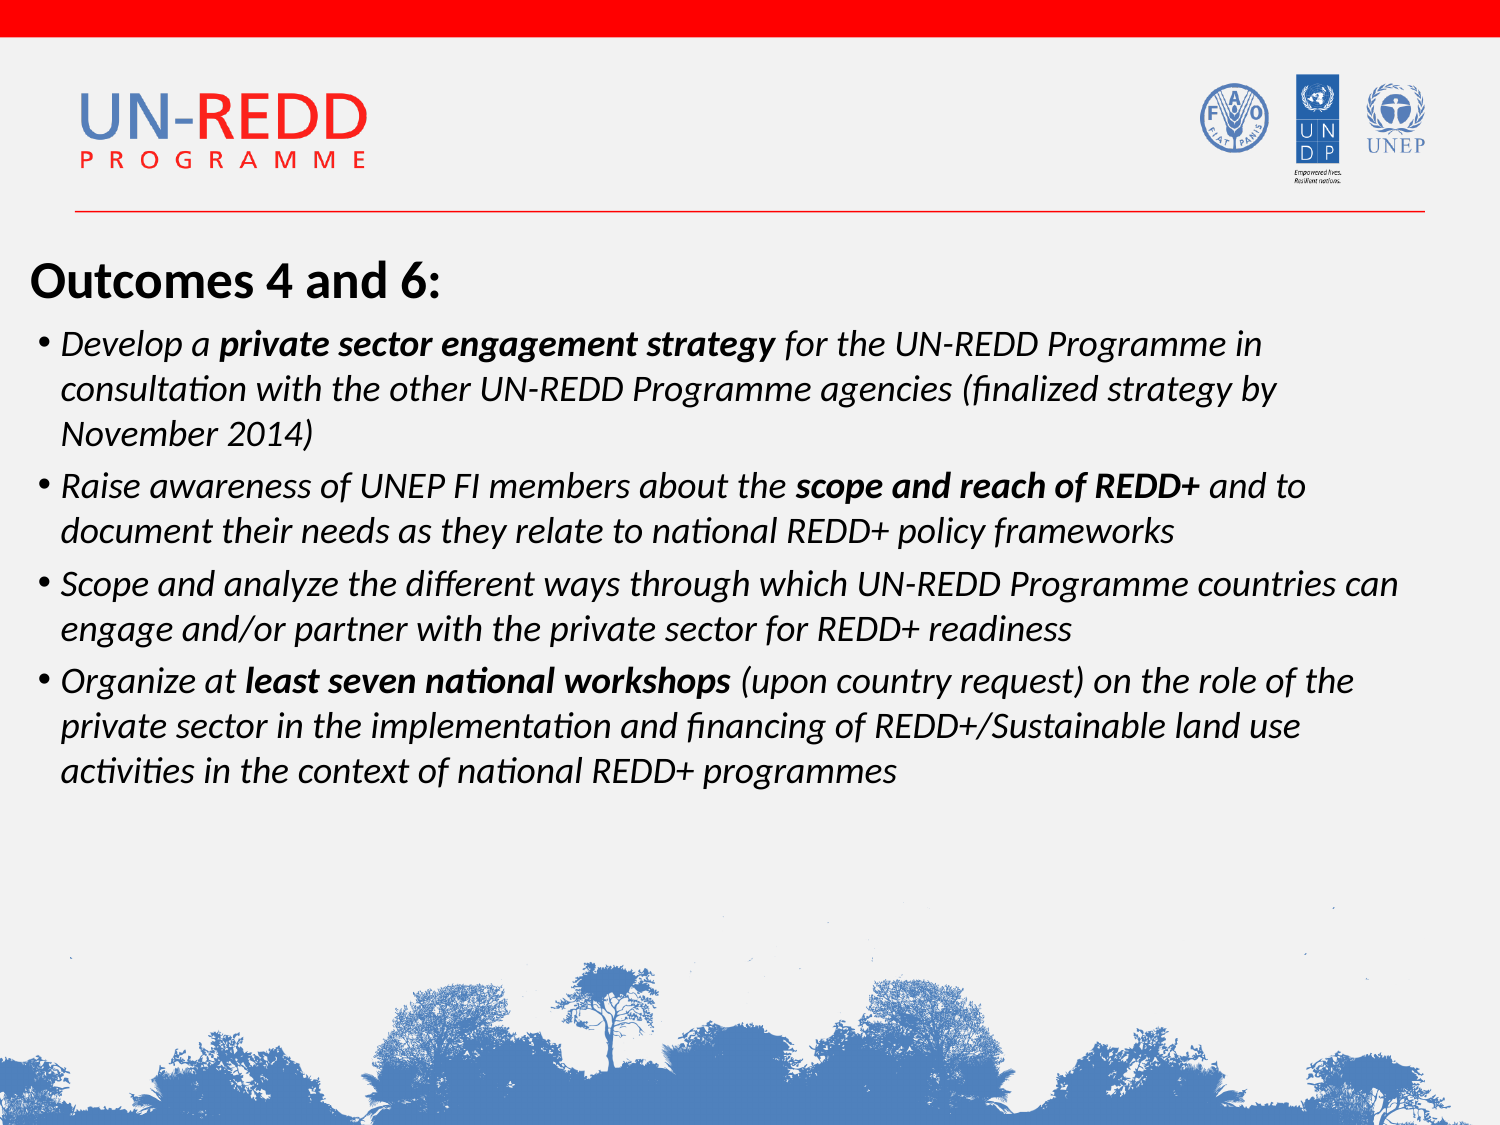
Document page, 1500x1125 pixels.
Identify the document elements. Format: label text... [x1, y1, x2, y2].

picture [0, 821, 1500, 1125]
picture [75, 83, 381, 174]
picture [1200, 74, 1425, 193]
subtitle Outcomes 4 and 6: Develop a private sector engagement strategy for the UN-REDD Programme in consultation with the other UN-REDD Programme agencies (finalized strategy by November 2014) Raise awareness of UNEP FI members about the scope and reach of REDD+ and to document their needs as they relate to national REDD+ policy frameworks Scope and analyze the different ways through which UN-REDD Programme countries can engage and/or partner with the private sector for REDD+ readiness Organize at least seven national workshops (upon country request) on the role of the private sector in the implementation and financing of REDD+/Sustainable land use activities in the context of national REDD+ programmes [0, 237, 1446, 800]
